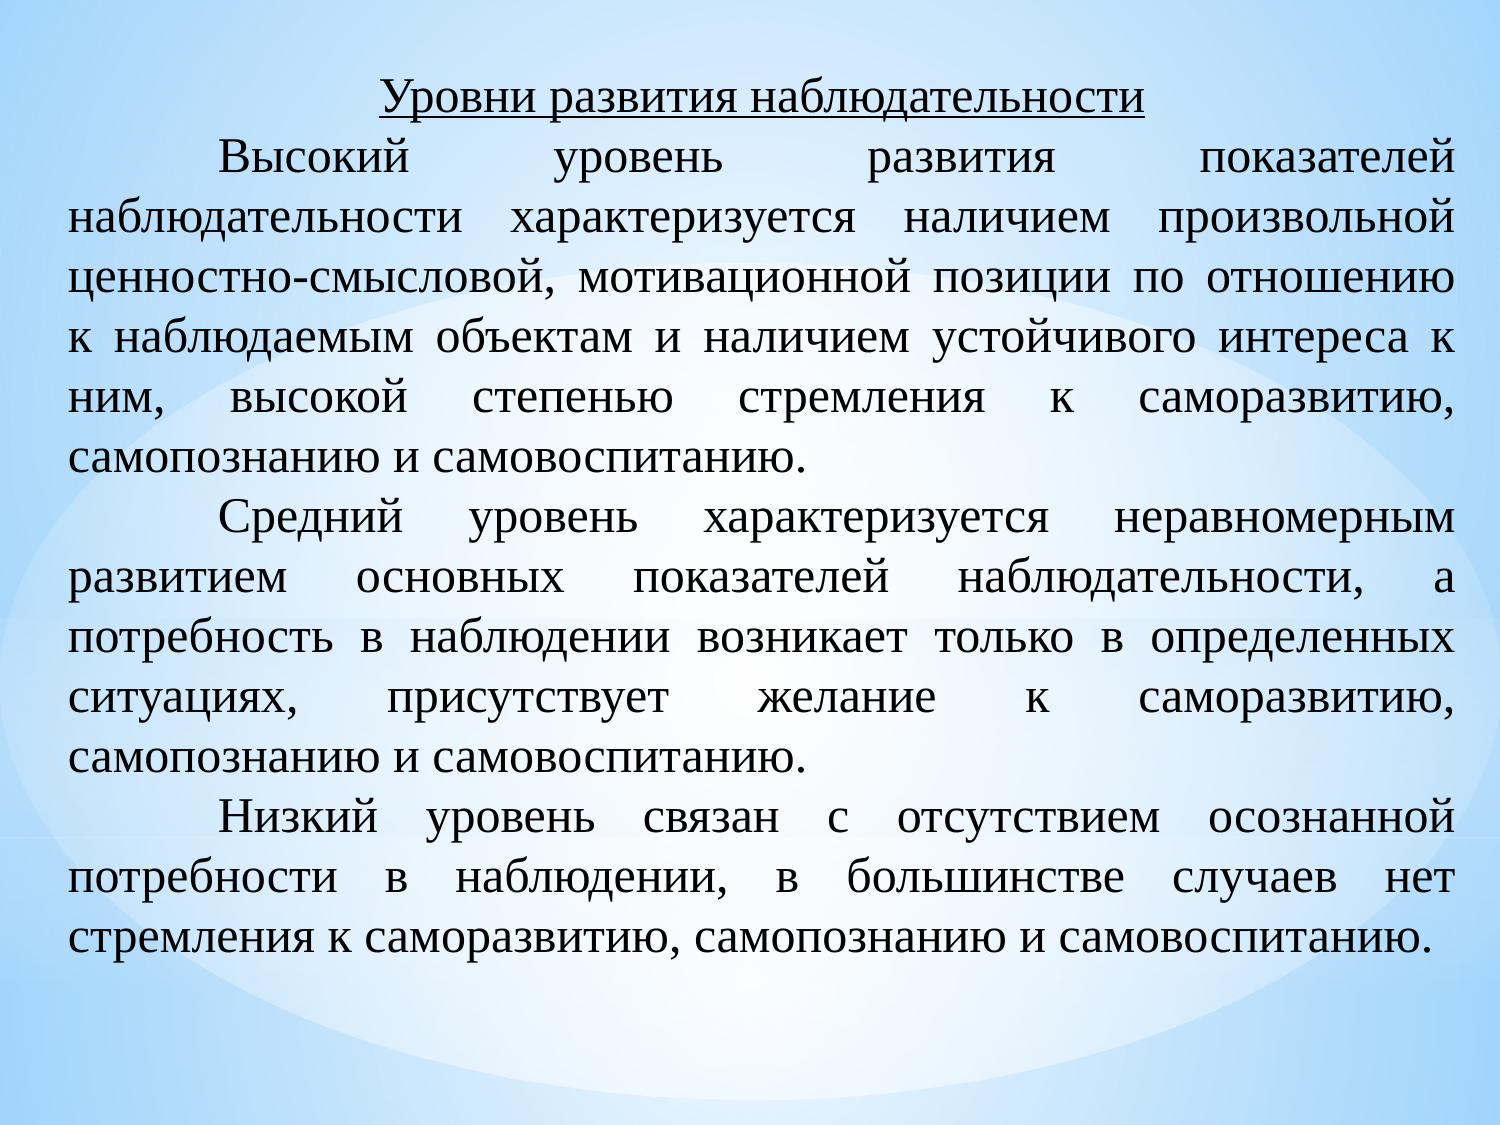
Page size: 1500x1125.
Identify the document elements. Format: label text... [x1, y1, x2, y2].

text_box Уровни развития наблюдательности Высокий уровень развития показателей наблюдательности характеризуется наличием произвольной ценностно-смысловой, мотивационной позиции по отношению к наблюдаемым объектам и наличием устойчивого интереса к ним, высокой степенью стремления к саморазвитию, самопознанию и самовоспитанию. Средний уровень характеризуется неравномерным развитием основных показателей наблюдательности, а потребность в наблюдении возникает только в определенных ситуациях, присутствует желание к саморазвитию, самопознанию и самовоспитанию. Низкий уровень связан с отсутствием осознанной потребности в наблюдении, в большинстве случаев нет стремления к саморазвитию, самопознанию и самовоспитанию. [53, 55, 1471, 970]
